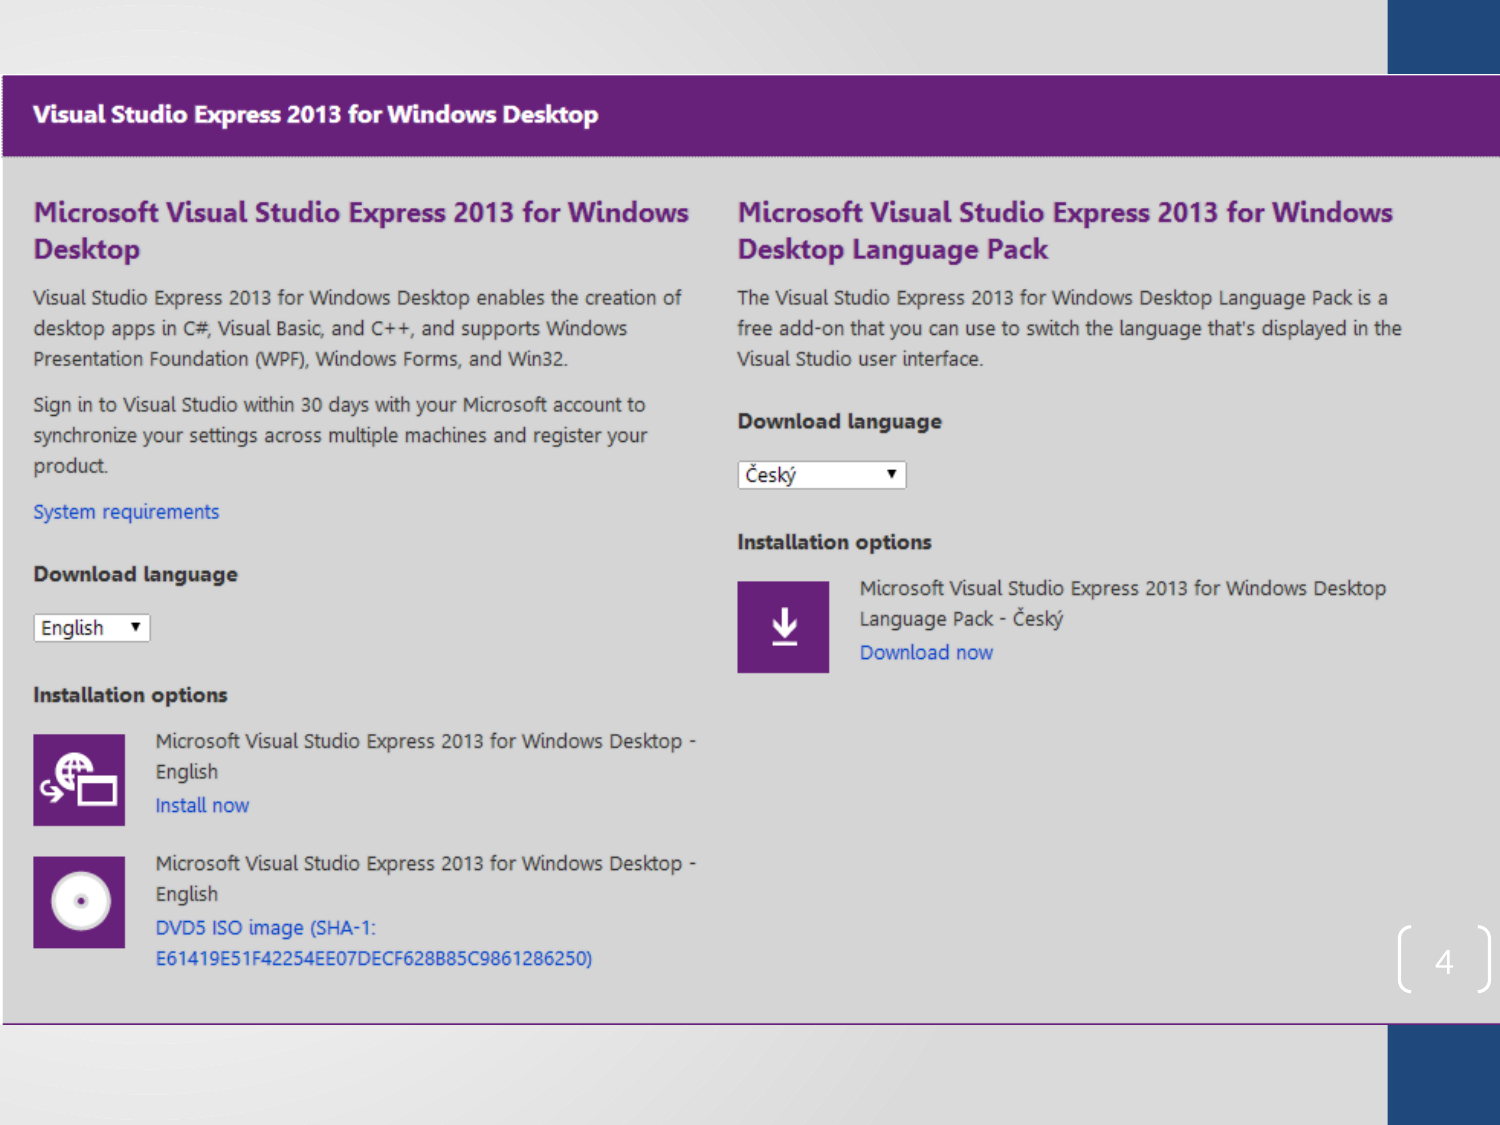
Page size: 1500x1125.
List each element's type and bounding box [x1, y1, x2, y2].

picture [0, 74, 1500, 1026]
